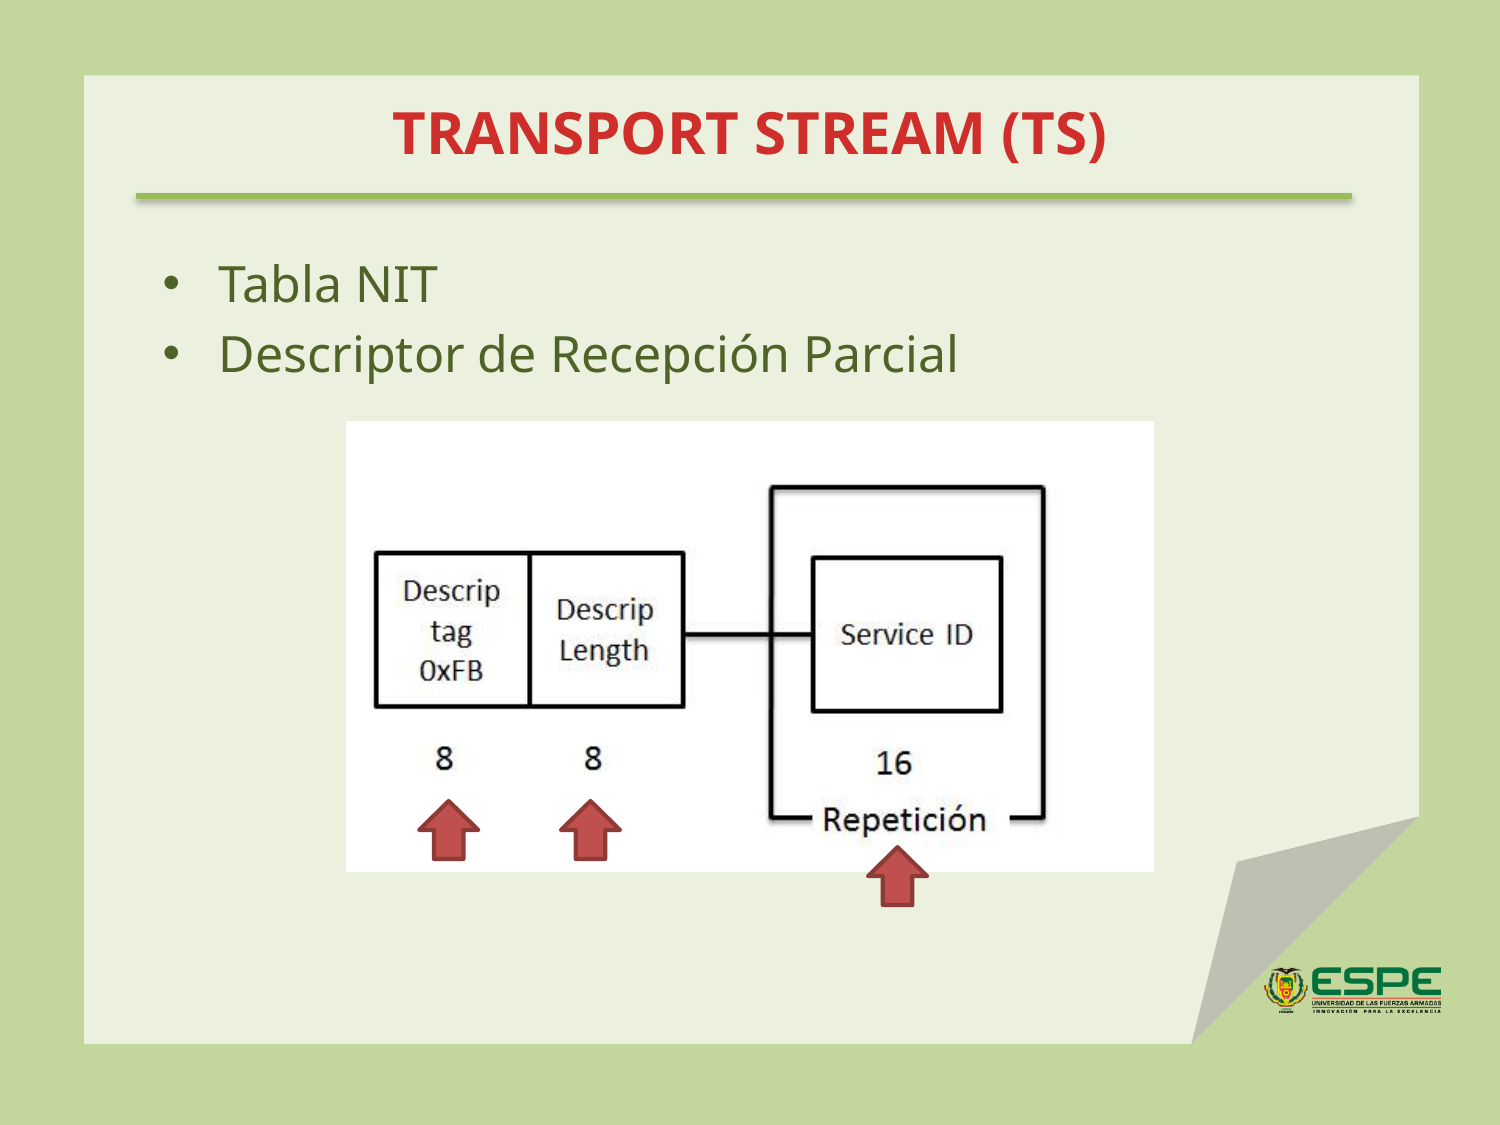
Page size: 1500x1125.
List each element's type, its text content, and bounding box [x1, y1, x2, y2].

picture [1264, 967, 1441, 1013]
title TRANSPORT STREAM (TS) [75, 66, 1425, 197]
text_box [880, 879, 915, 908]
picture [346, 420, 1154, 872]
list Tabla NIT Descriptor de Recepción Parcial [147, 245, 1353, 988]
